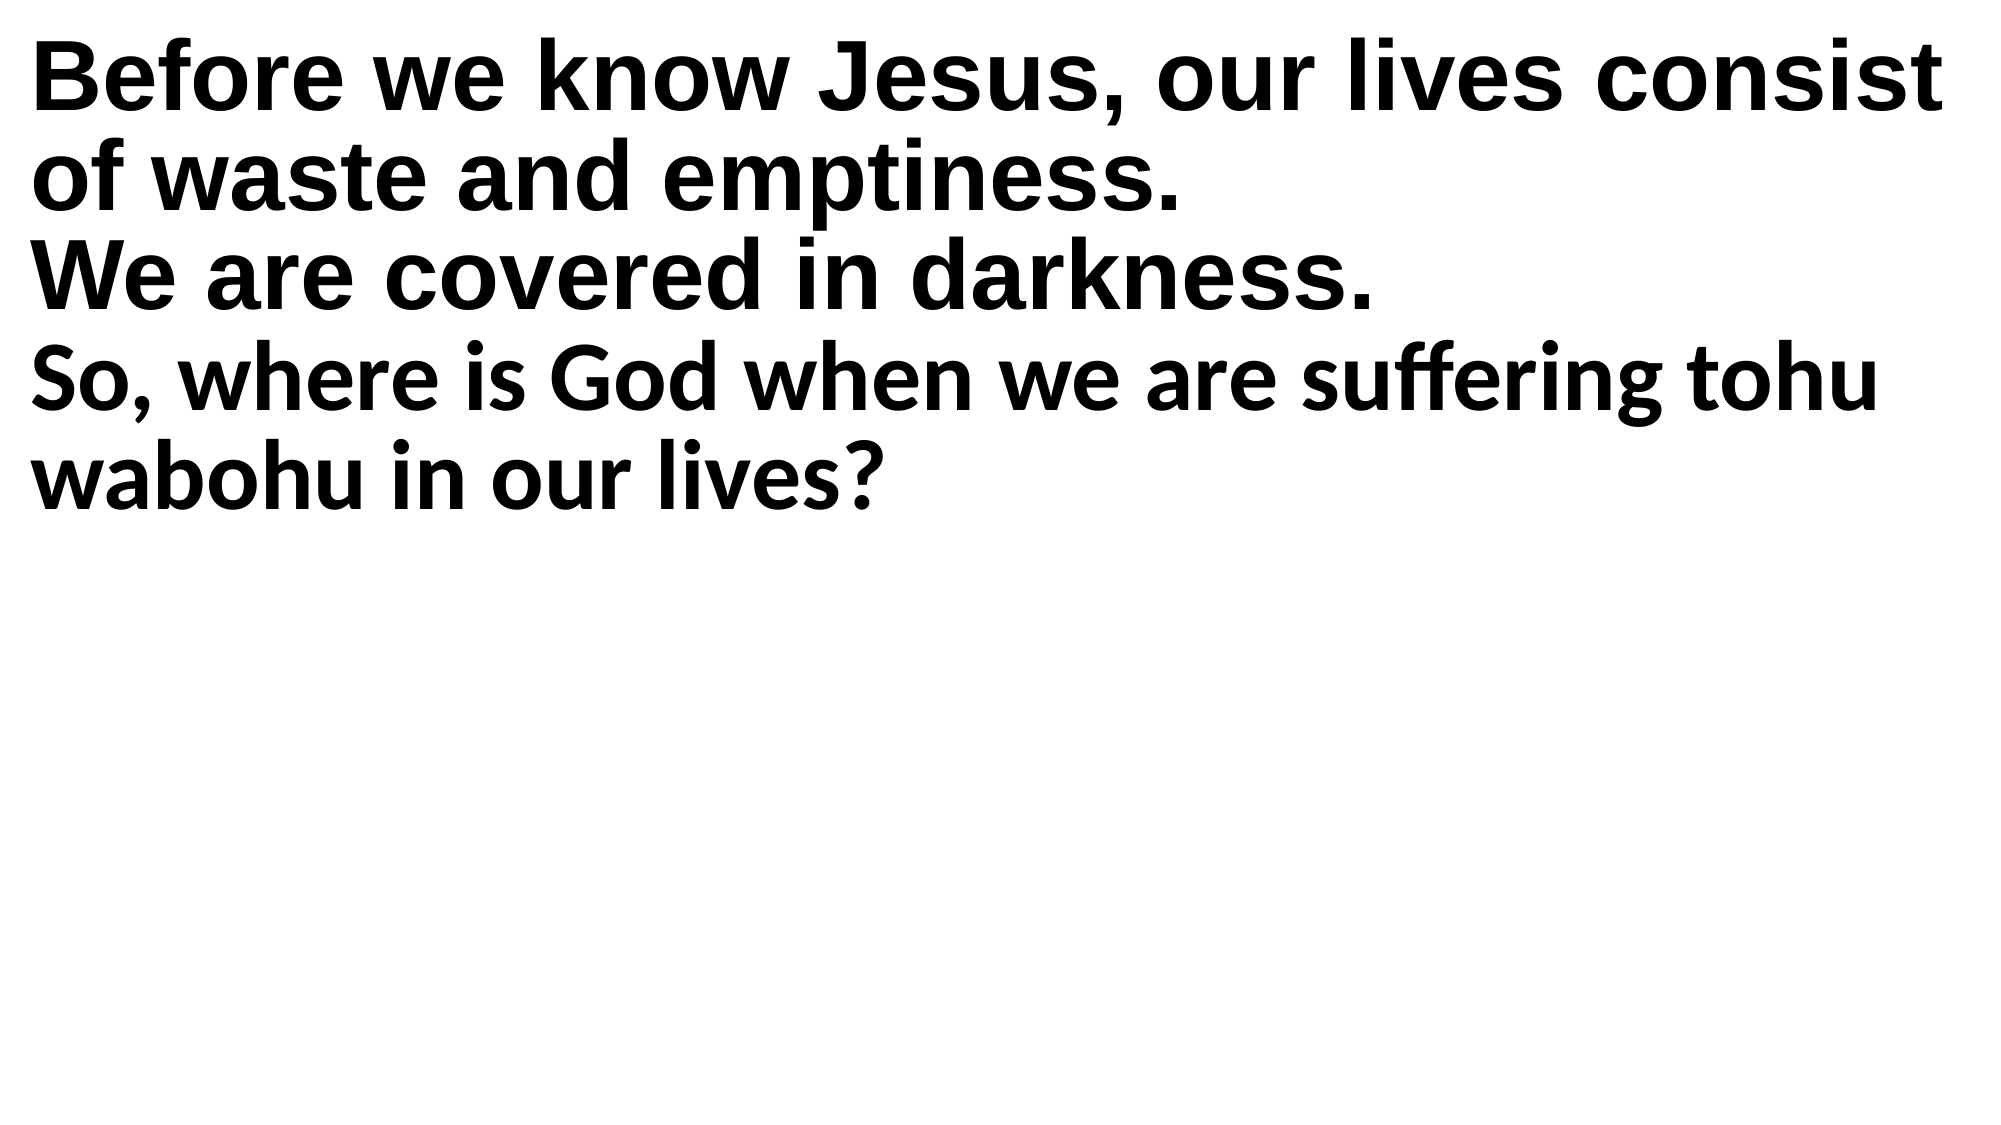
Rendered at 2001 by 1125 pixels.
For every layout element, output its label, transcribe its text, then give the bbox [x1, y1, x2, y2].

text_box Before we know Jesus, our lives consist of waste and emptiness. We are covered in darkness. So, where is God when we are suffering tohu wabohu in our lives? [0, 0, 2000, 1125]
